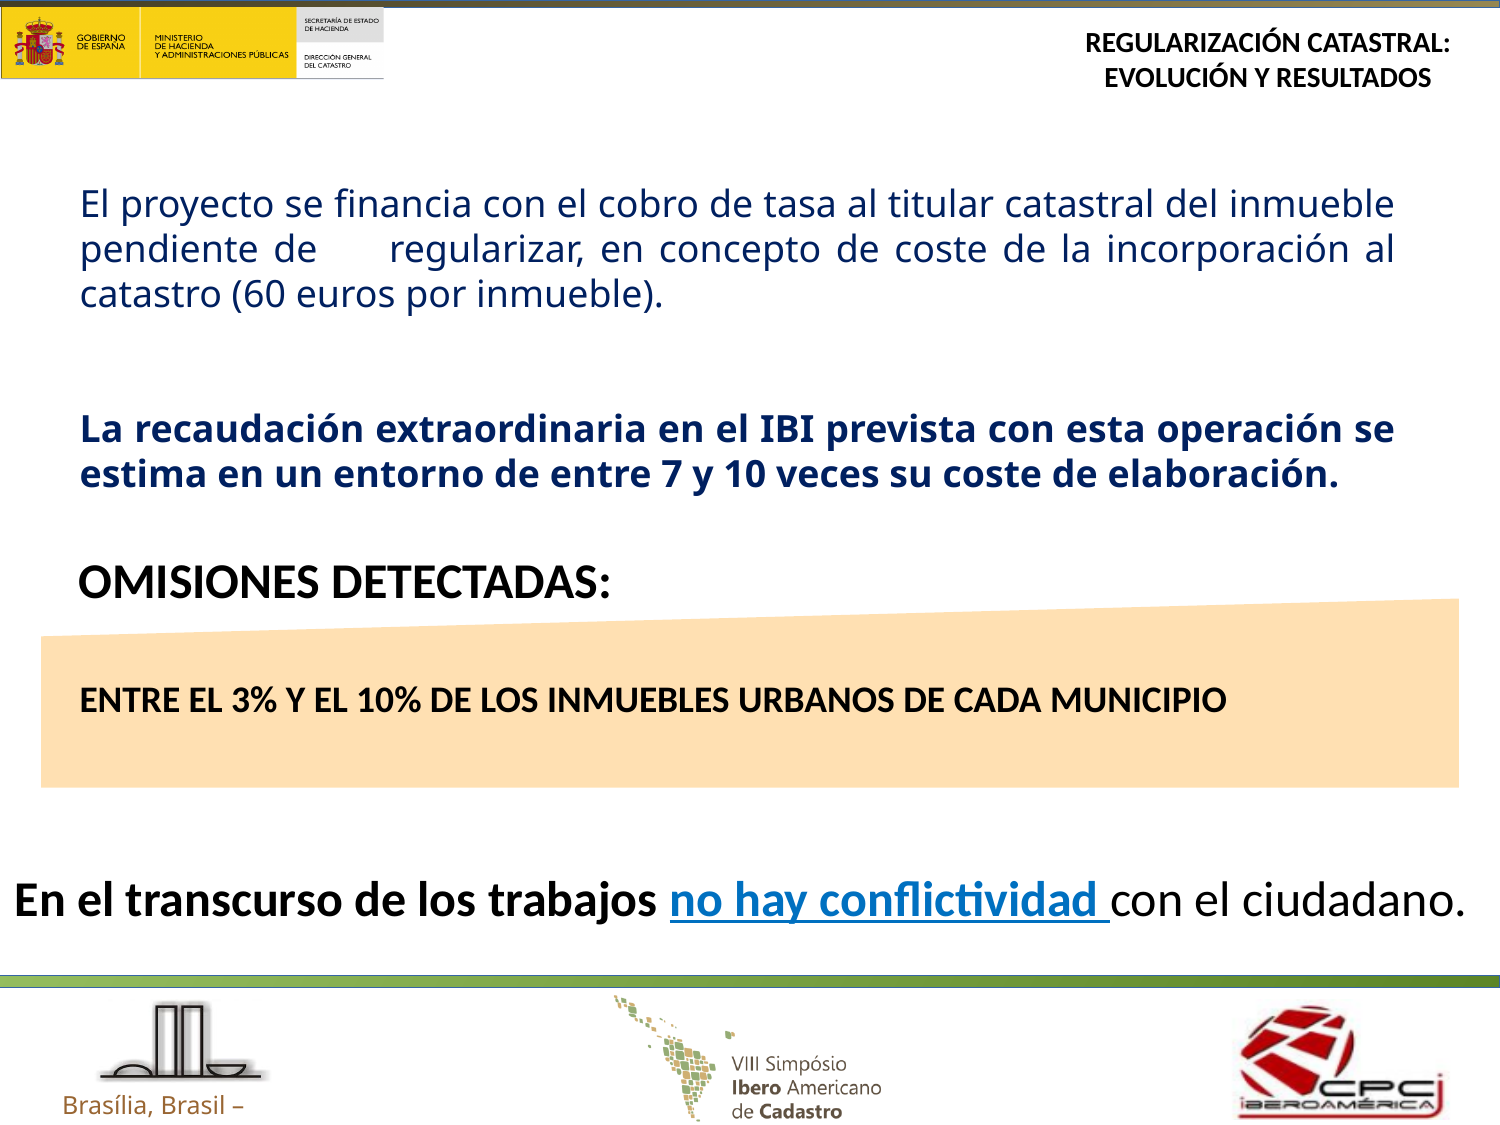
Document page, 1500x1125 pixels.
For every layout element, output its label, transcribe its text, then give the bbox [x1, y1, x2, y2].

text_box [41, 598, 1459, 788]
picture [94, 1034, 272, 1083]
text_box ENTRE EL 3% Y EL 10% DE LOS INMUEBLES URBANOS DE CADA MUNICIPIO [64, 667, 1317, 728]
text_box REGULARIZACIÓN CATASTRAL: EVOLUCIÓN Y RESULTADOS [1058, 15, 1478, 101]
picture [0, 6, 385, 80]
picture [1222, 1034, 1459, 1120]
text_box En el transcurso de los trabajos no hay conflictividad con el ciudadano. [0, 858, 1500, 1034]
text_box El proyecto se financia con el cobro de tasa al titular catastral del inmueble pendiente de regularizar, en concepto de coste de la incorporación al catastro (60 euros por inmueble). La recaudación extraordinaria en el IBI prevista con esta operación se estima en un entorno de entre 7 y 10 veces su coste de elaboración. [64, 172, 1412, 548]
picture [596, 1034, 908, 1124]
text_box [29, 160, 1483, 271]
text_box OMISIONES DETECTADAS: [41, 541, 680, 616]
